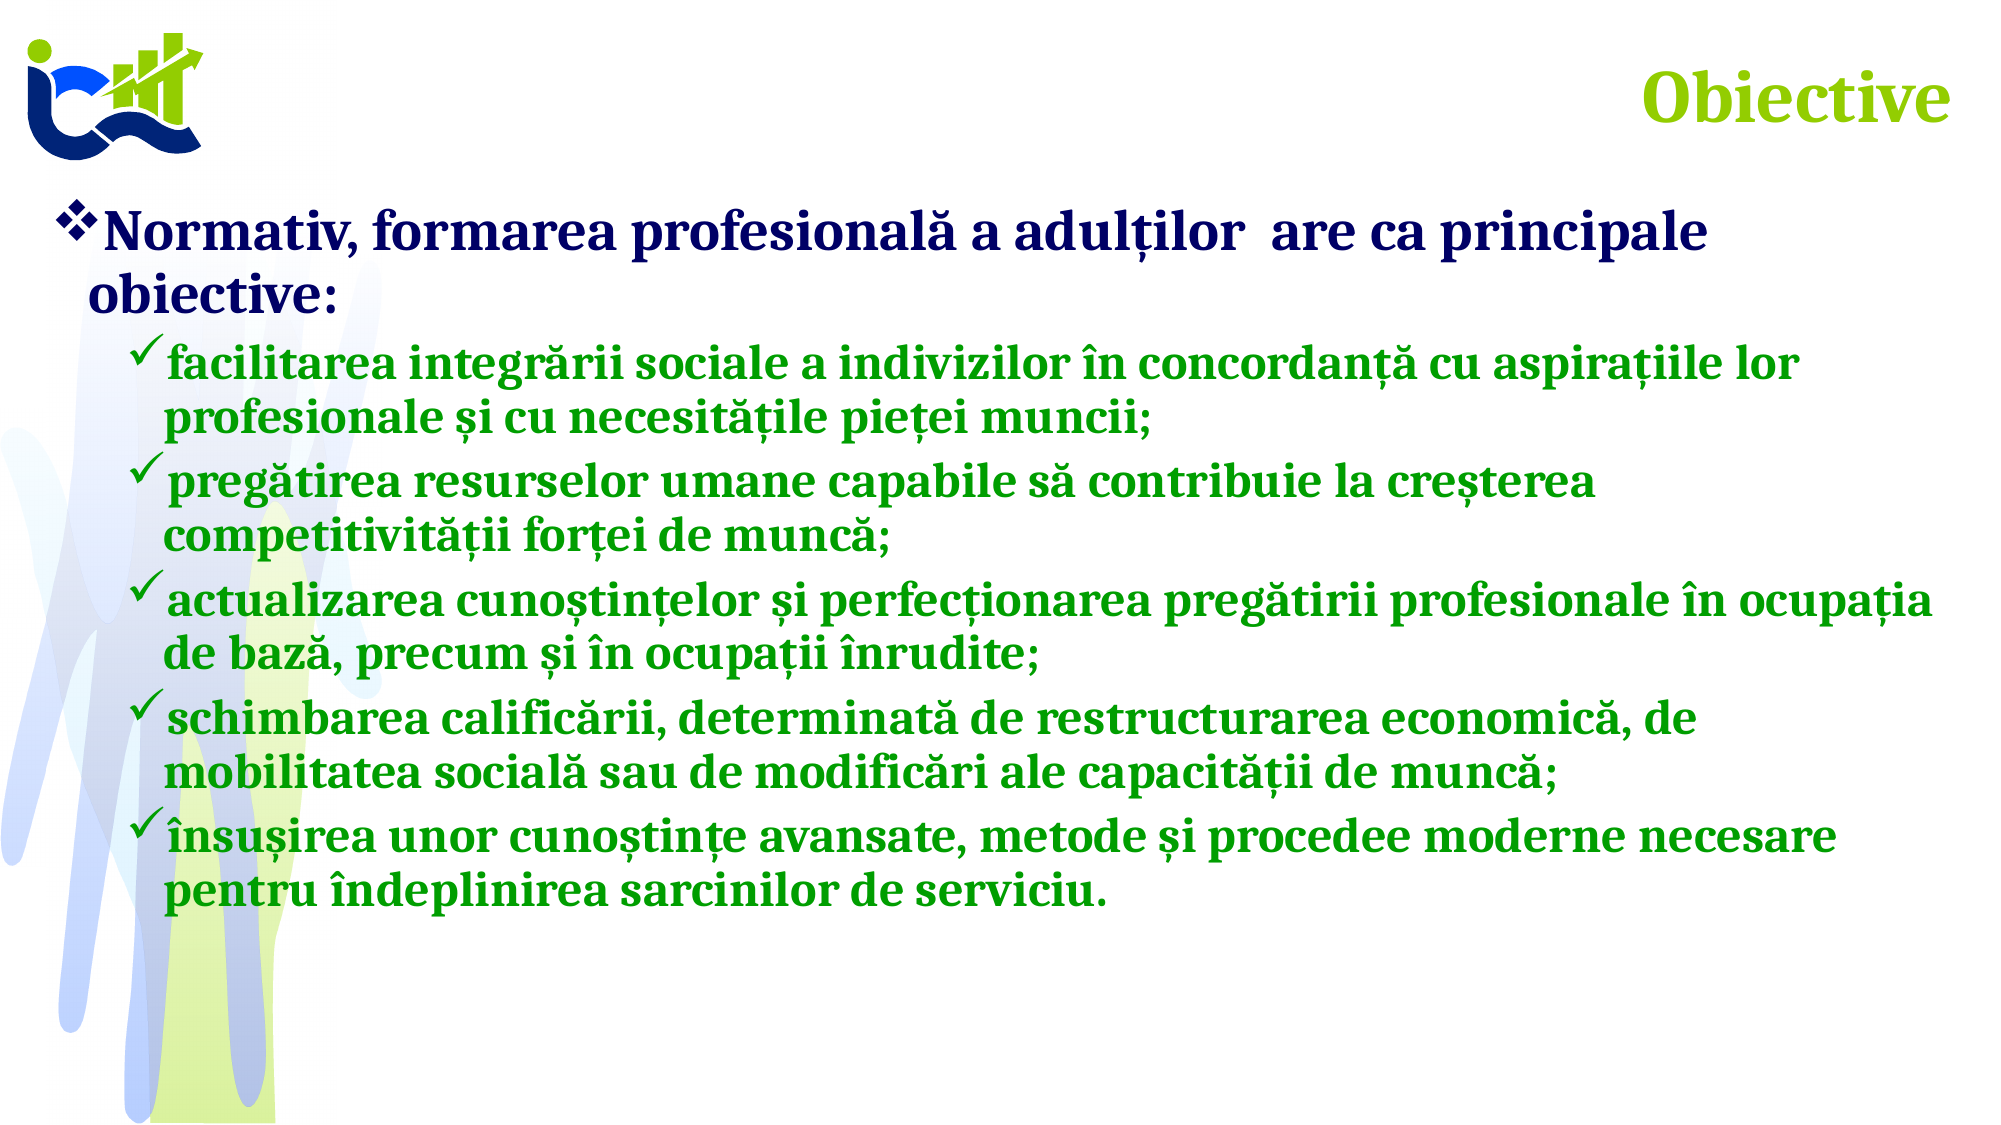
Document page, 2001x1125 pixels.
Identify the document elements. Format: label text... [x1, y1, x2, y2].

title Obiective [227, 24, 1968, 173]
list Normativ, formarea profesională a adulților are ca principale obiective: facilitarea integrării sociale a indivizilor în concordanță cu aspirațiile lor profesionale și cu necesitățile pieței muncii; pregătirea resurselor umane capabile să contribuie la creșterea competitivității forței de muncă; actualizarea cunoștințelor și perfecționarea pregătirii profesionale în ocupația de bază, precum și în ocupații înrudite; schimbarea calificării, determinată de restructurarea economică, de mobilitatea socială sau de modificări ale capacității de muncă; însușirea unor cunoștințe avansate, metode și procedee moderne necesare pentru îndeplinirea sarcinilor de serviciu. [35, 192, 1968, 1057]
